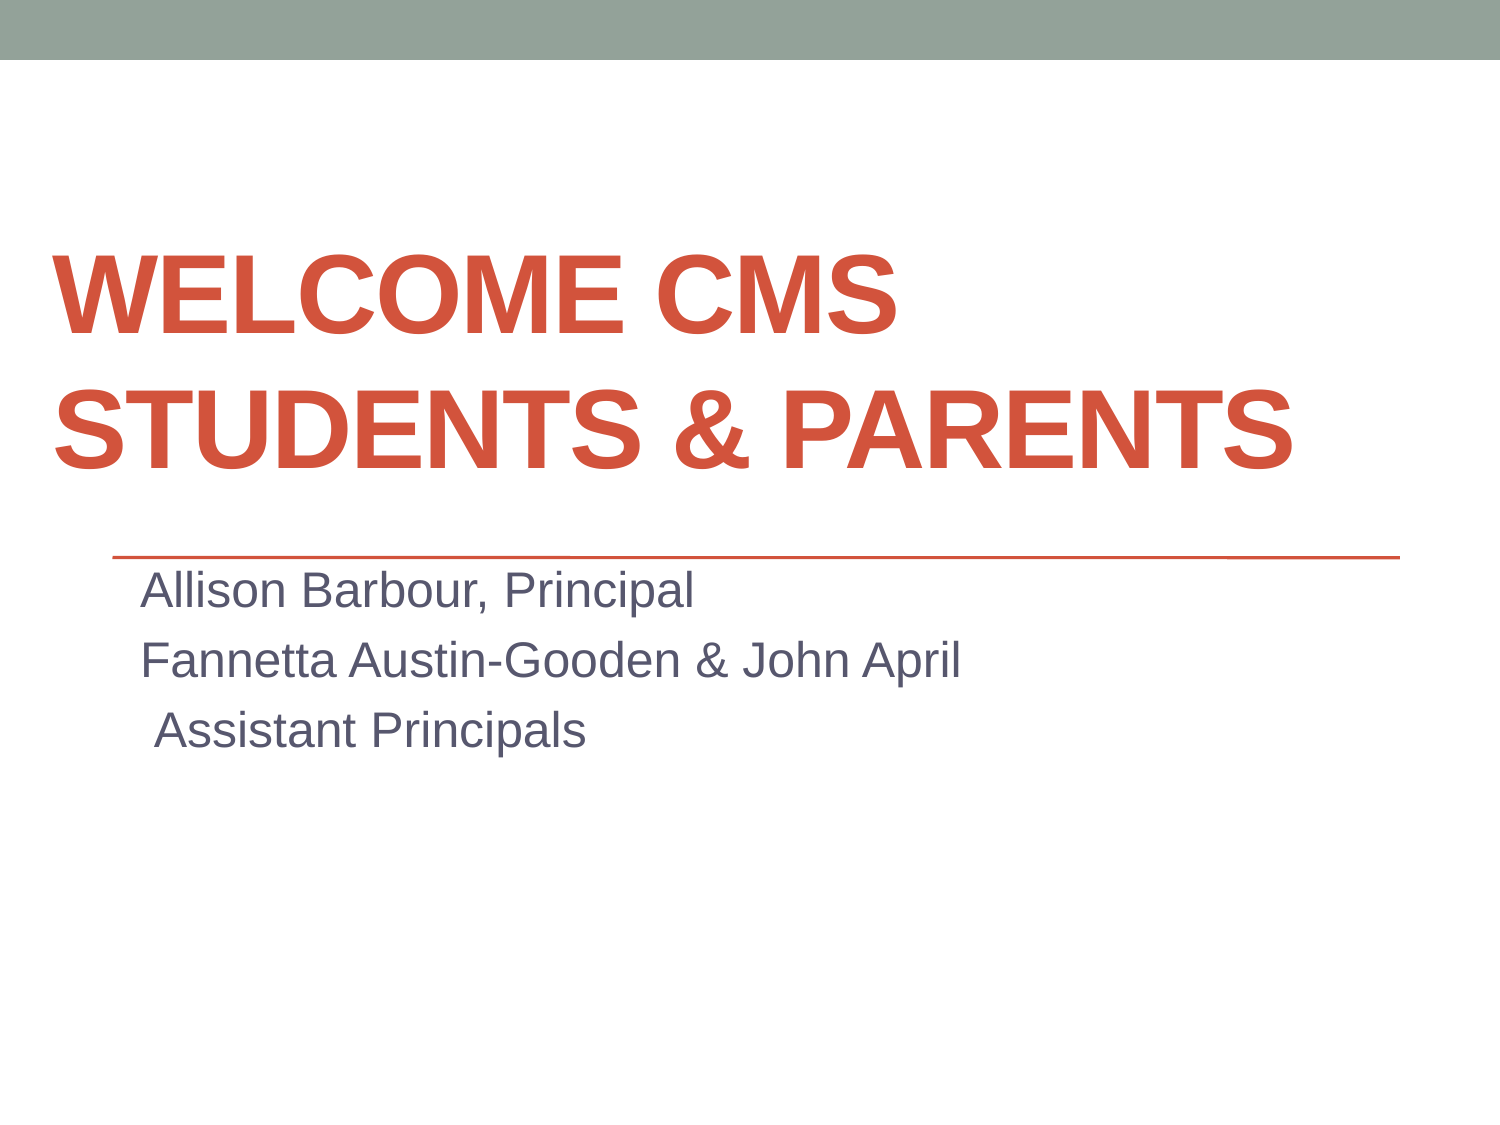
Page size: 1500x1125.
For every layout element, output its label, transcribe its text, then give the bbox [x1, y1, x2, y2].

subtitle Allison Barbour, Principal Fannetta Austin-Gooden & John April Assistant Principals [125, 549, 1250, 850]
title Welcome CMS Students & Parents [37, 234, 1363, 499]
